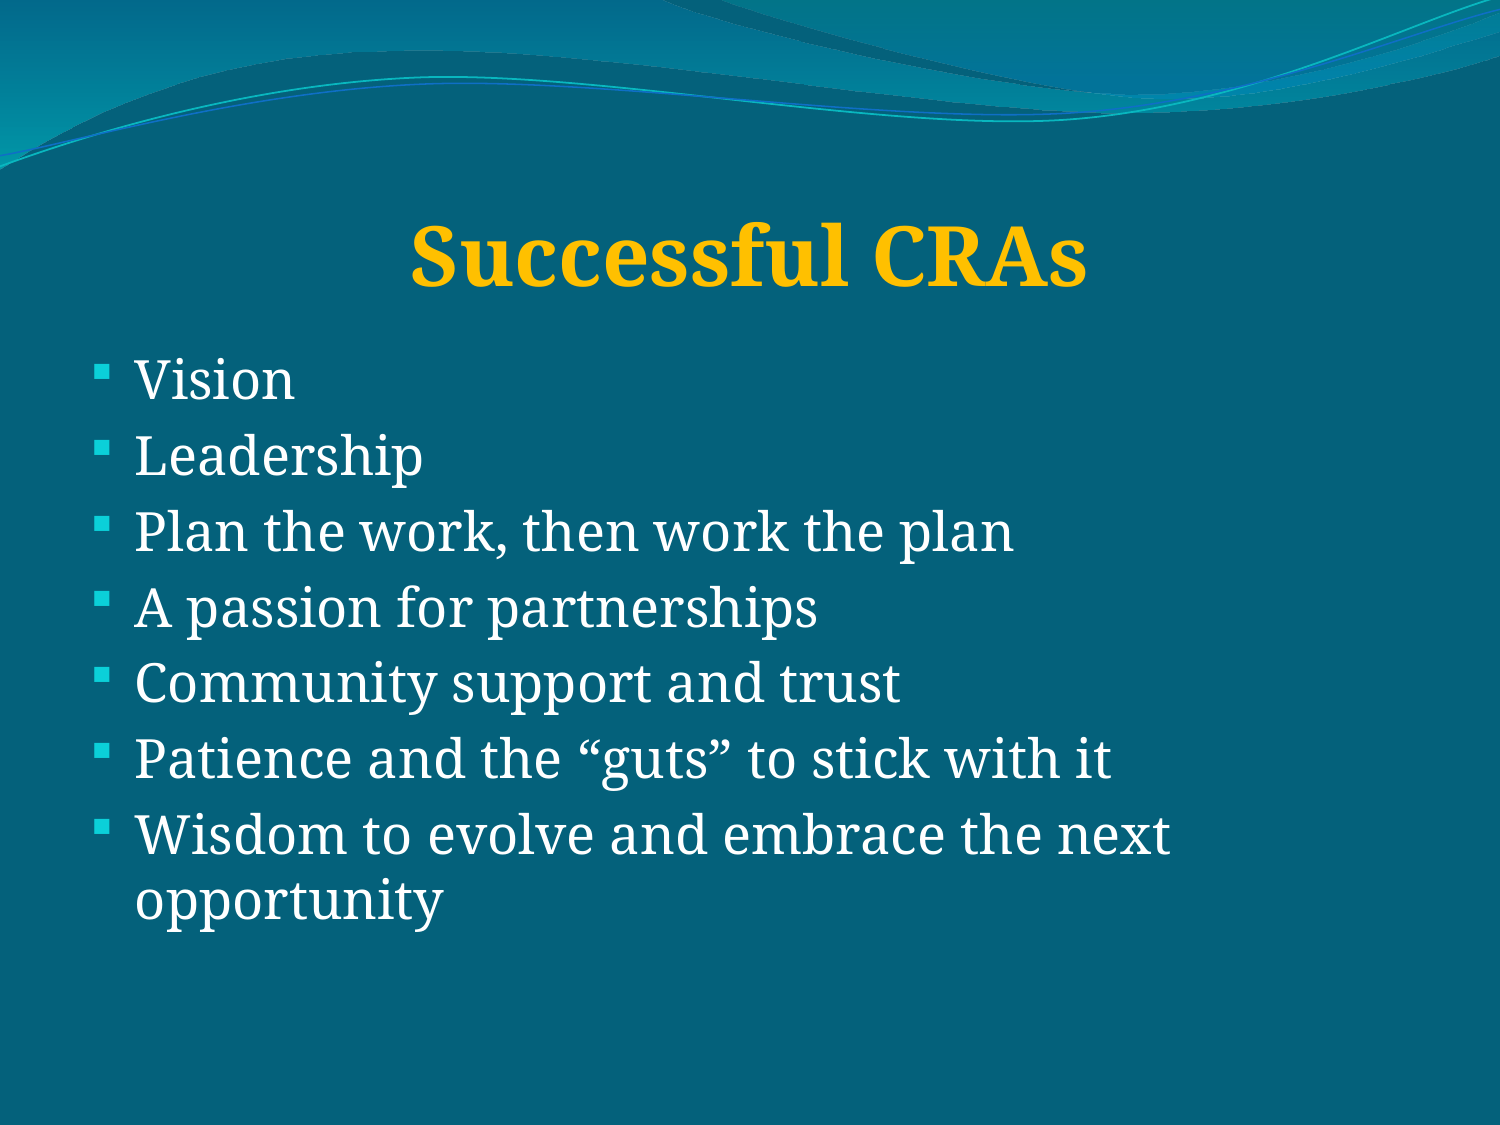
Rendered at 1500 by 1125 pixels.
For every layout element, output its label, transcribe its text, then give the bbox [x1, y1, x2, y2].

list Vision Leadership Plan the work, then work the plan A passion for partnerships Community support and trust Patience and the “guts” to stick with it Wisdom to evolve and embrace the next opportunity [74, 262, 1426, 983]
title Successful CRAs [74, 115, 1426, 262]
